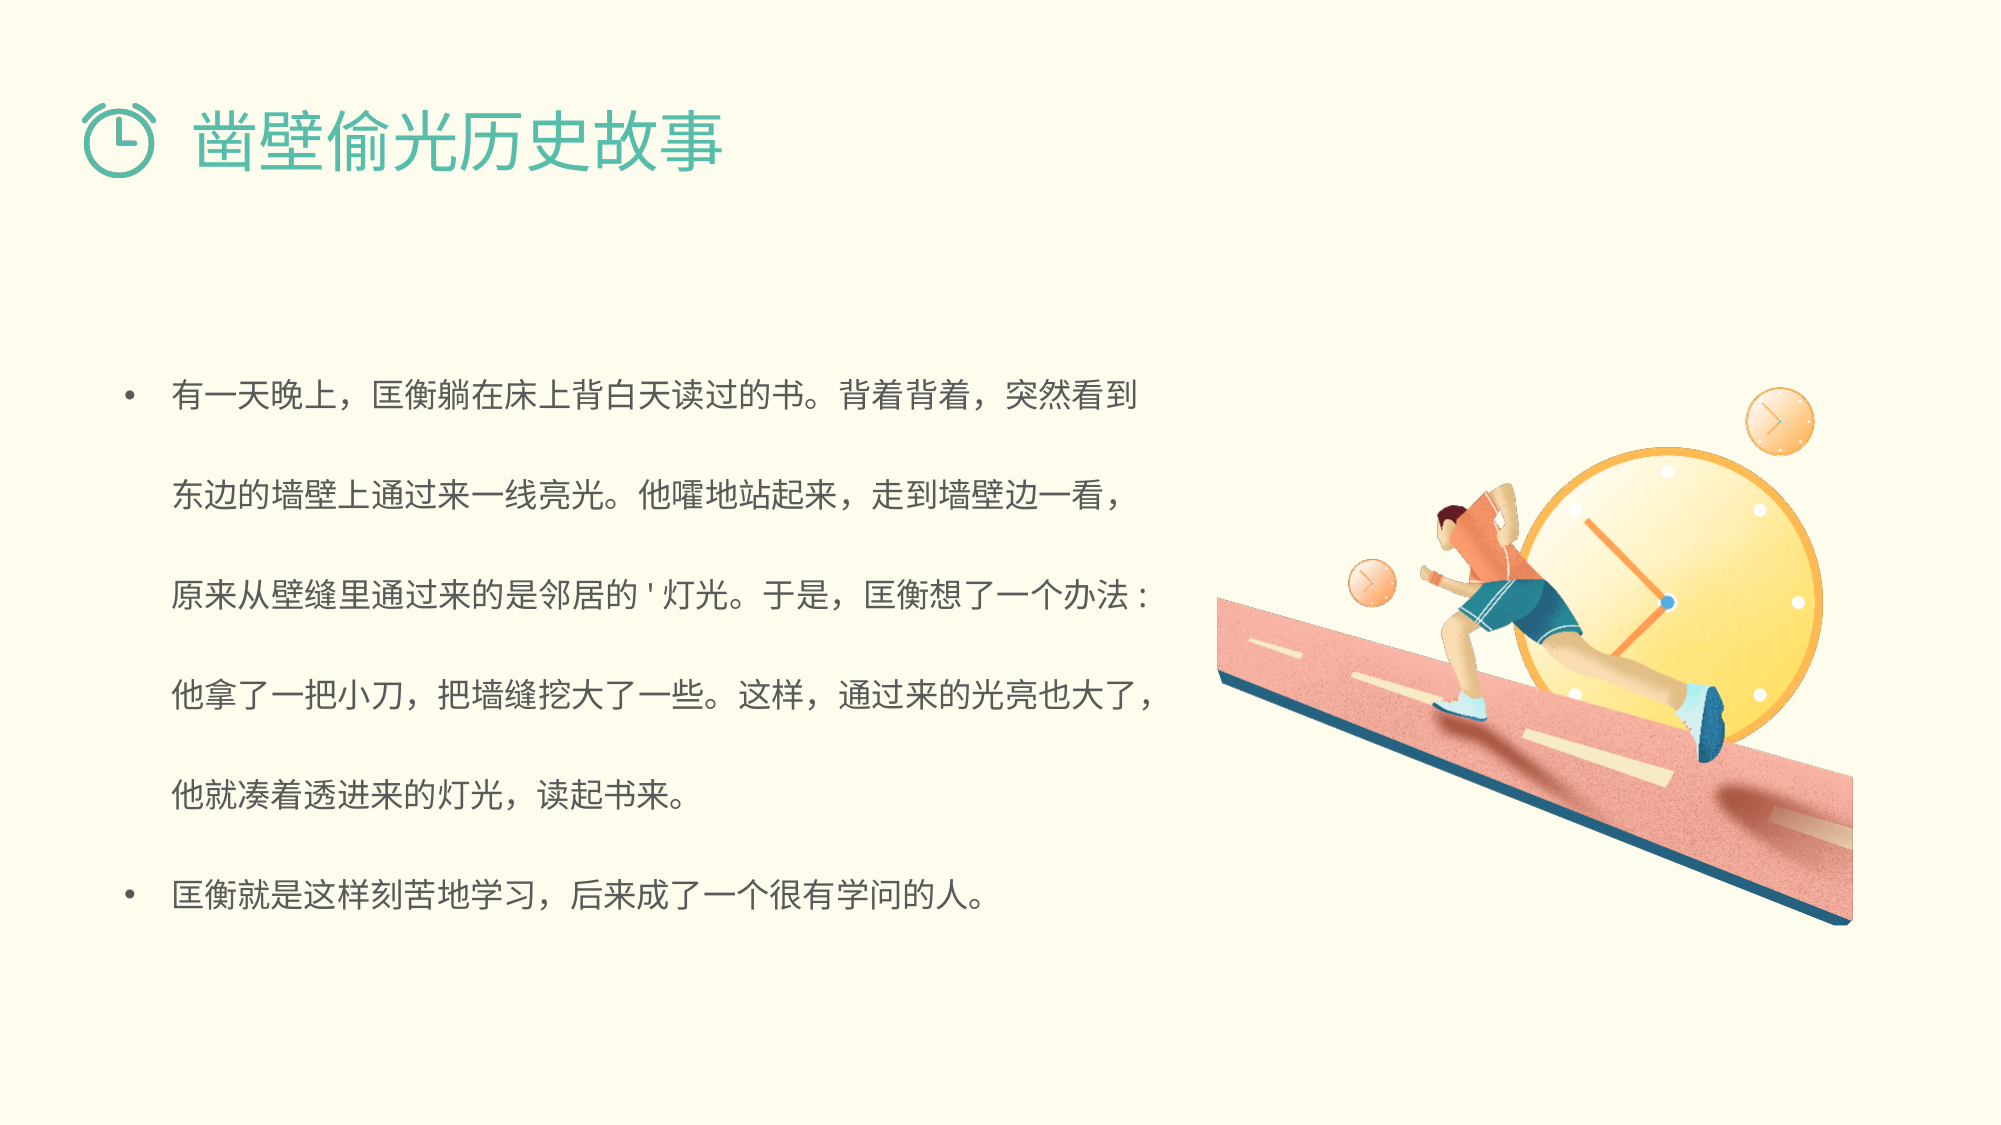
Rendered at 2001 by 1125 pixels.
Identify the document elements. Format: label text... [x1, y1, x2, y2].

text_box 凿壁偷光历史故事 [177, 92, 1178, 188]
picture [1164, 339, 1957, 934]
text_box 有一天晚上，匡衡躺在床上背白天读过的书。背着背着，突然看到东边的墙壁上通过来一线亮光。他嚯地站起来，走到墙壁边一看，原来从壁缝里通过来的是邻居的'灯光。于是，匡衡想了一个办法:他拿了一把小刀，把墙缝挖大了一些。这样，通过来的光亮也大了，他就凑着透进来的灯光，读起书来。 匡衡就是这样刻苦地学习，后来成了一个很有学问的人。 [109, 307, 1153, 921]
picture [81, 103, 157, 178]
